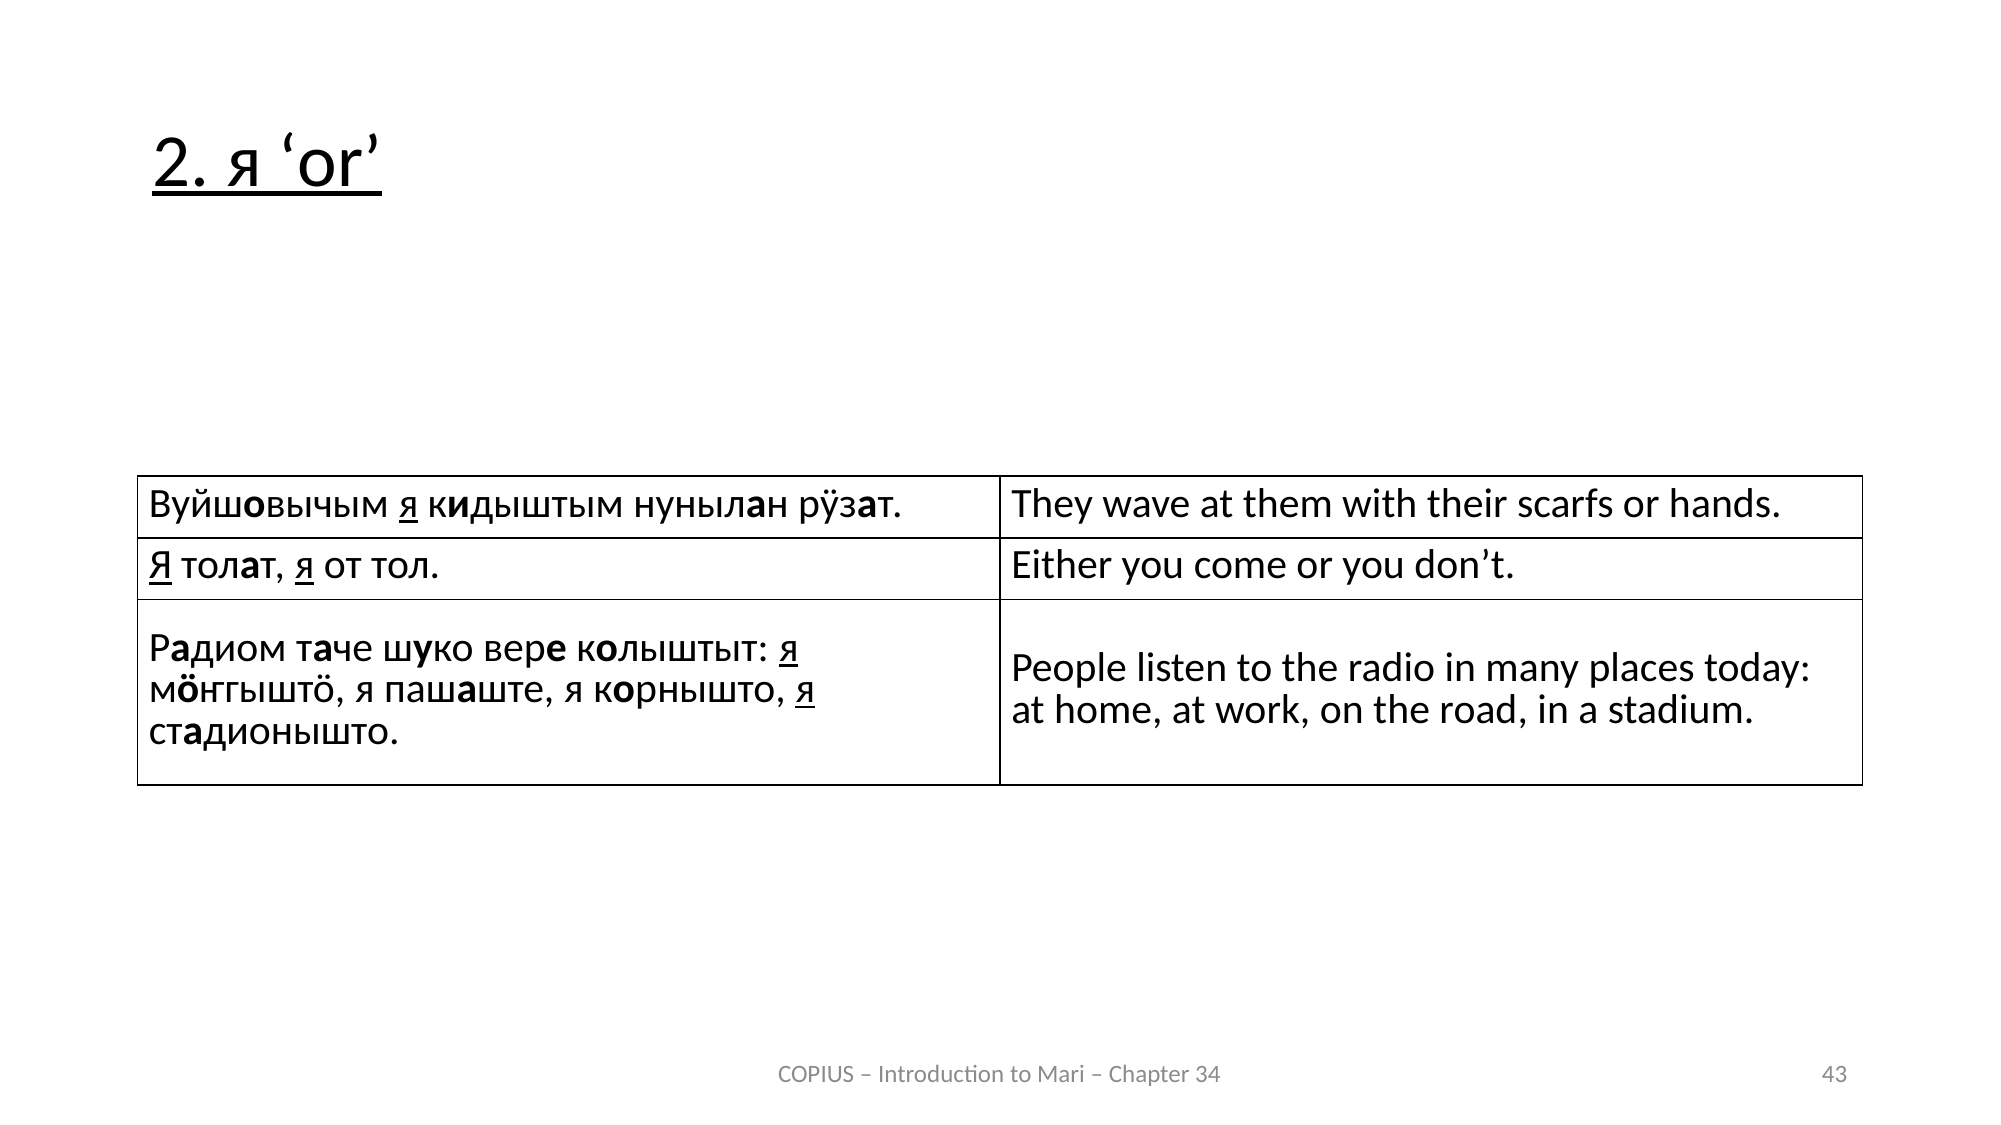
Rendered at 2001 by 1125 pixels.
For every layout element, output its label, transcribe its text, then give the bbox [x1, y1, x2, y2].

table_header They wave at them with their scarfs or hands. [1001, 477, 1862, 537]
table_header Вуйшовычым я кидыштым нунылан рӱзат. [138, 477, 999, 537]
table_cell Я толат, я от тол. [138, 539, 999, 599]
table_cell Радиом таче шуко вере колыштыт: я мӧҥгыштӧ, я пашаште, я корнышто, я стадионышто. [138, 600, 999, 784]
slide_number 43 [1412, 1042, 1863, 1103]
list 2. я ‘or’ [137, 113, 1863, 239]
table_cell People listen to the radio in many places today: at home, at work, on the road, in a stadium. [1001, 600, 1862, 784]
footer COPIUS – Introduction to Mari – Chapter 34 [662, 1042, 1338, 1103]
table_cell Either you come or you don’t. [1001, 539, 1862, 599]
